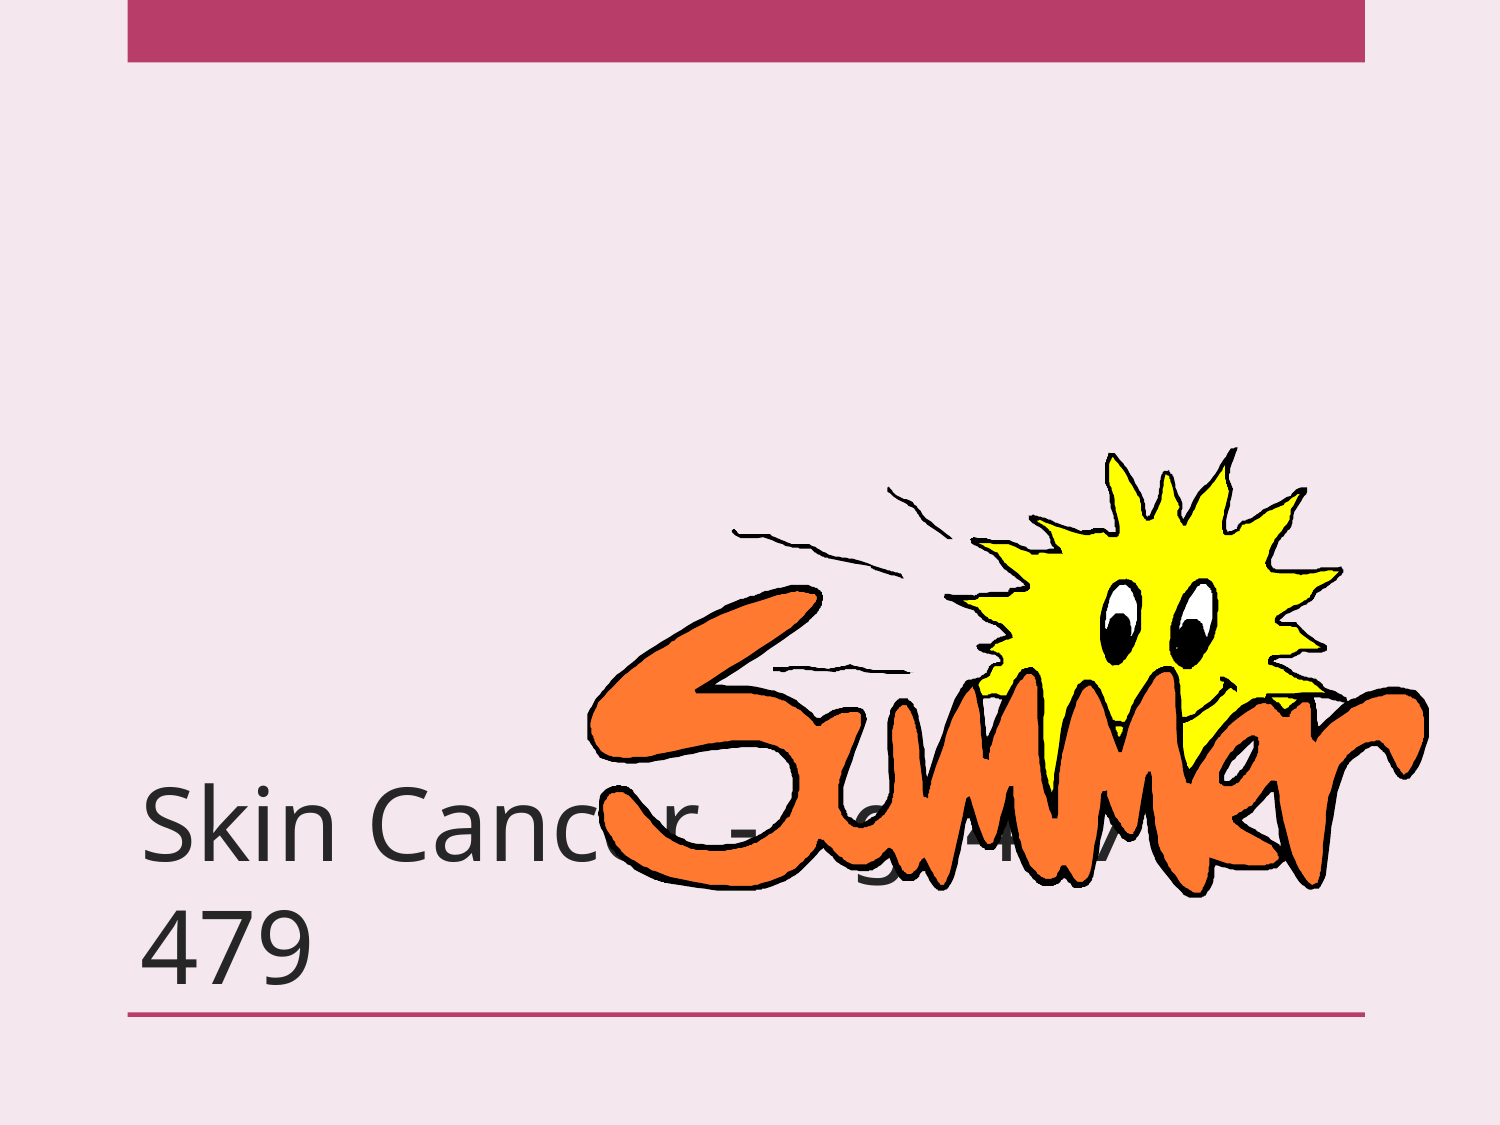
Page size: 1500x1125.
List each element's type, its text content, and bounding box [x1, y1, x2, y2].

picture [586, 446, 1430, 898]
title Skin Cancer - Pg. 477 - 479 [125, 750, 1238, 1013]
